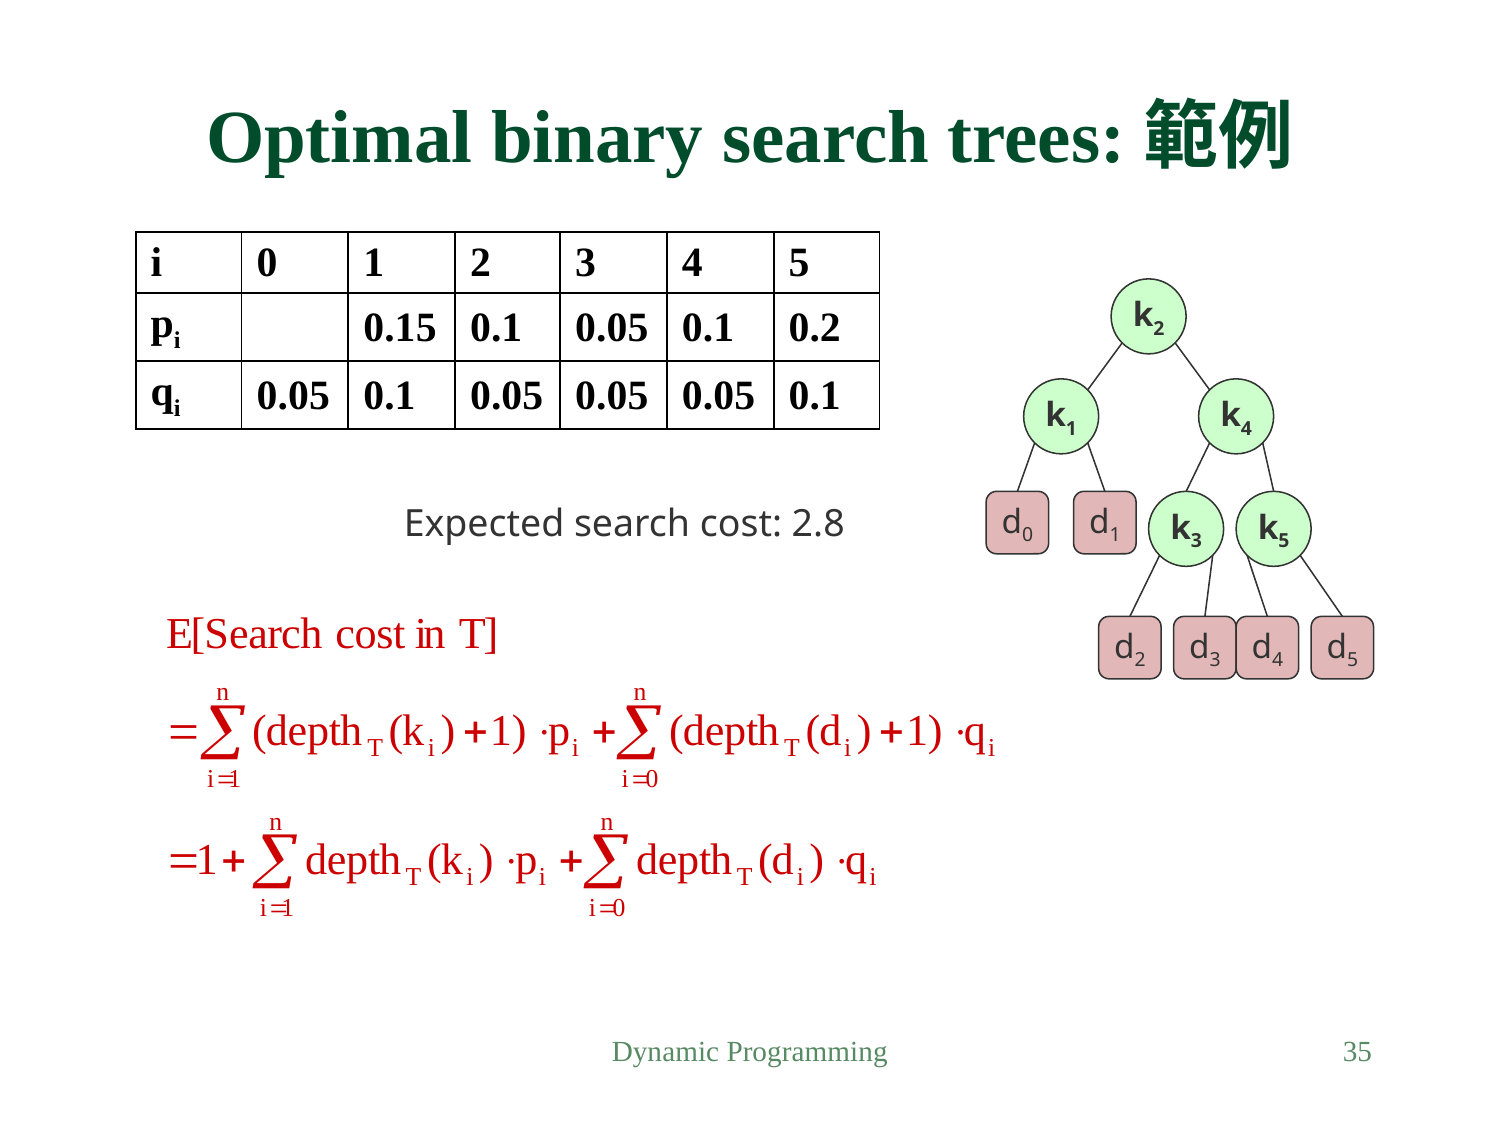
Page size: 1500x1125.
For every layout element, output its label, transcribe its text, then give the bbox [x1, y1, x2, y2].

table_header 1 [349, 233, 454, 292]
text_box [985, 278, 1374, 680]
table_header 5 [775, 233, 879, 292]
title Optimal binary search trees:範例 [112, 75, 1388, 185]
table_cell 0.1 [456, 294, 559, 360]
table_cell 0.05 [242, 362, 347, 428]
table_cell 0.05 [456, 362, 559, 428]
table_header 0 [242, 233, 347, 292]
table_cell 0.1 [775, 362, 879, 428]
table_cell 0.1 [349, 362, 454, 428]
table_cell 0.05 [561, 294, 666, 360]
table_header 2 [456, 233, 559, 292]
table_cell 0.05 [668, 362, 773, 428]
table_header 3 [561, 233, 666, 292]
text_box Expected search cost: 2.8 [389, 491, 870, 552]
table_cell 0.05 [561, 362, 666, 428]
table_header 4 [668, 233, 773, 292]
footer Dynamic Programming [512, 1025, 988, 1100]
table_cell pi [137, 294, 241, 360]
slide_number 35 [1074, 1025, 1388, 1100]
table_cell 0.1 [668, 294, 773, 360]
table_cell 0.2 [775, 294, 879, 360]
table_cell [242, 294, 347, 360]
table_header i [137, 233, 241, 292]
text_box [159, 609, 1006, 924]
table_cell 0.15 [349, 294, 454, 360]
table_cell qi [137, 362, 241, 428]
